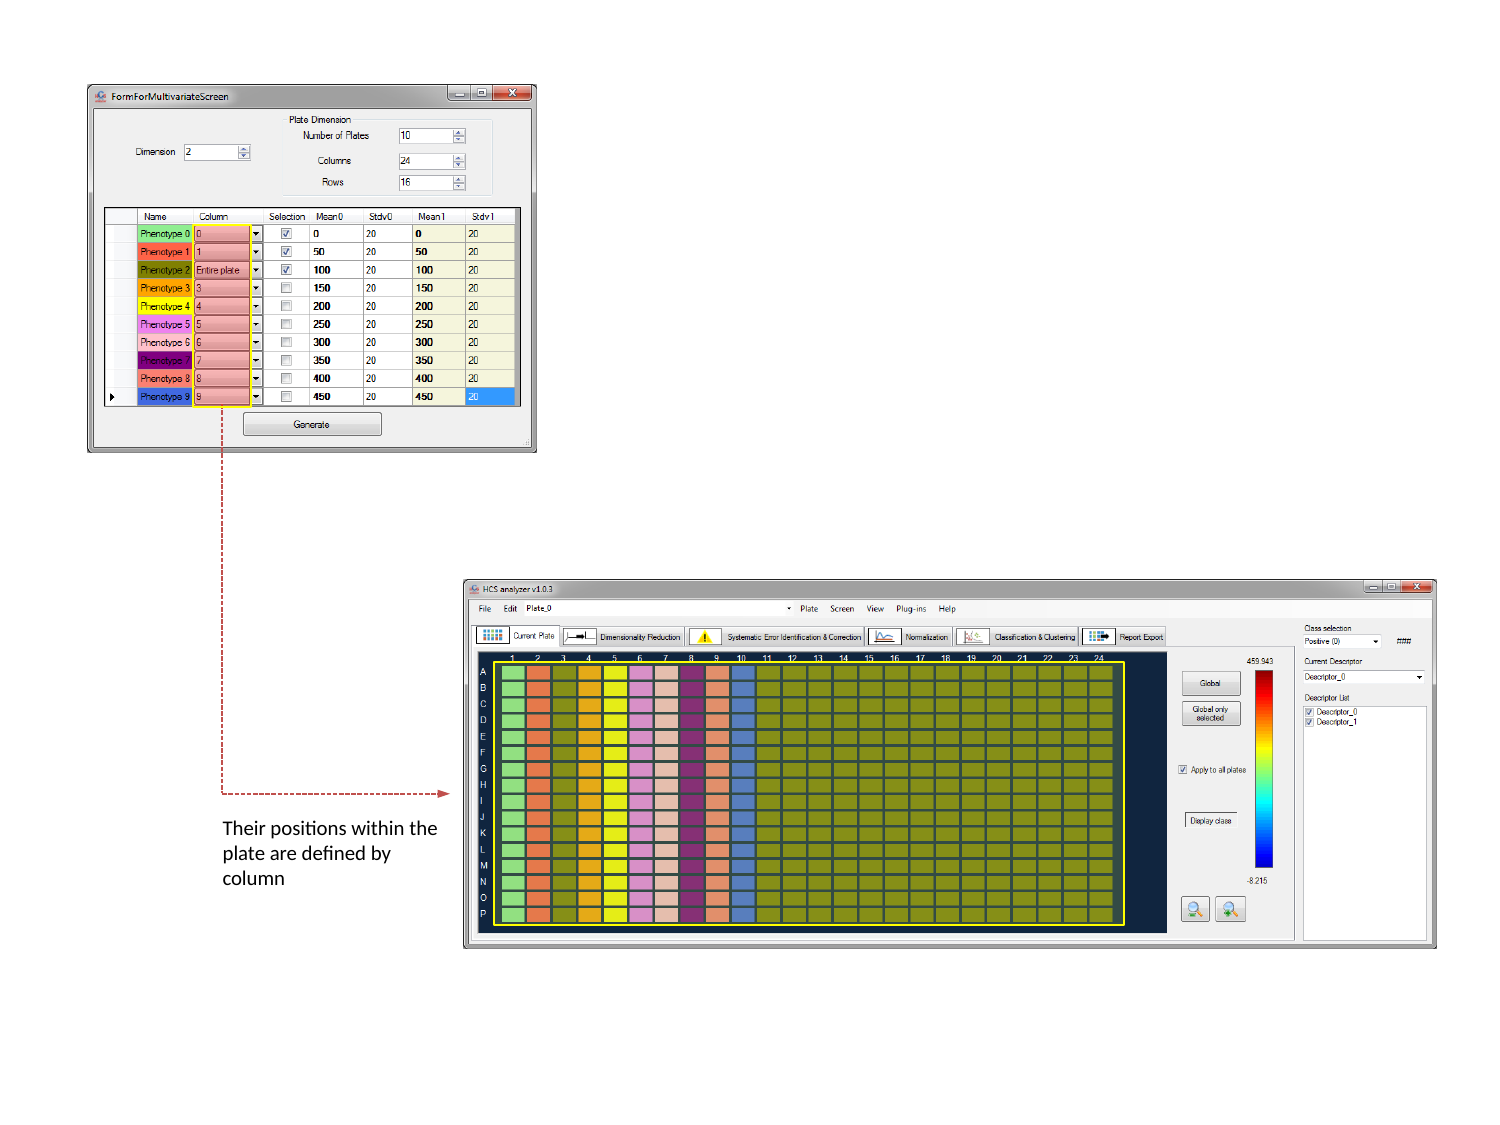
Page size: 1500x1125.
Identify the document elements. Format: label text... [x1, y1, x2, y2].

picture [462, 578, 1438, 950]
text_box Their positions within the plate are defined by column [207, 807, 457, 897]
picture [87, 84, 537, 453]
